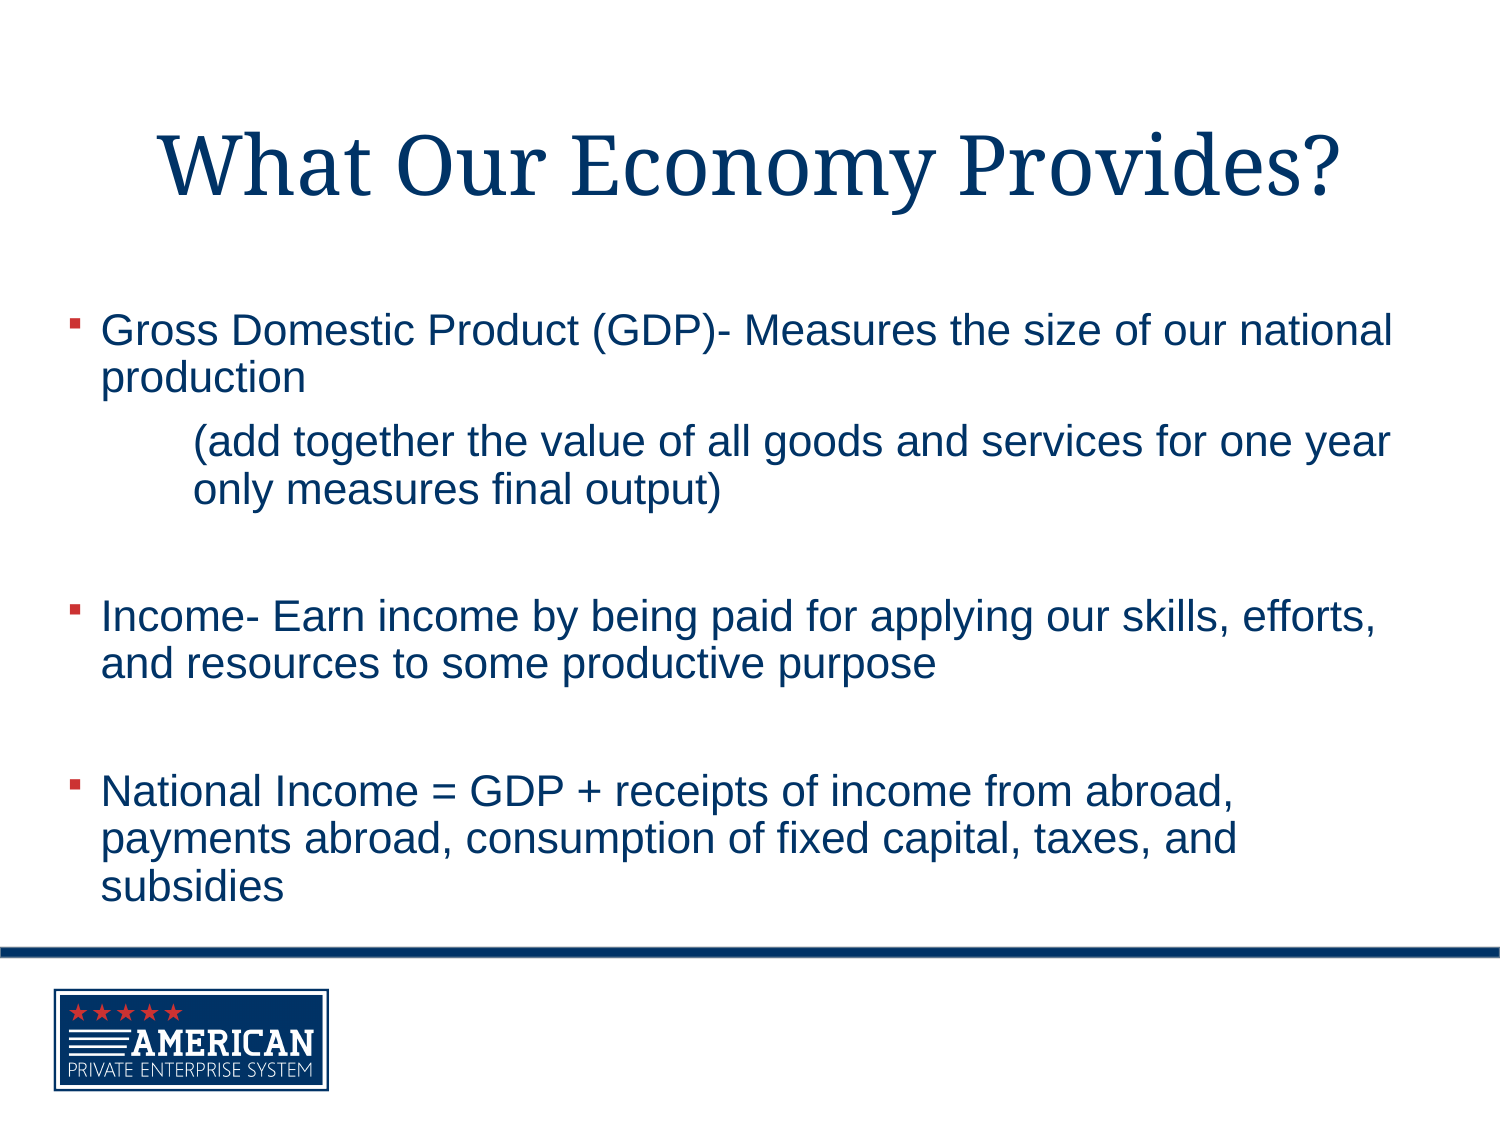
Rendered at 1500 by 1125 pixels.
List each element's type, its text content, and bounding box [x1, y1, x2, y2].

title What Our Economy Provides? [52, 59, 1448, 278]
picture [43, 979, 336, 1100]
list Gross Domestic Product (GDP)- Measures the size of our national production (add together the value of all goods and services for one year only measures final output) Income- Earn income by being paid for applying our skills, efforts, and resources to some productive purpose National Income = GDP + receipts of income from abroad, payments abroad, consumption of fixed capital, taxes, and subsidies [52, 299, 1448, 926]
